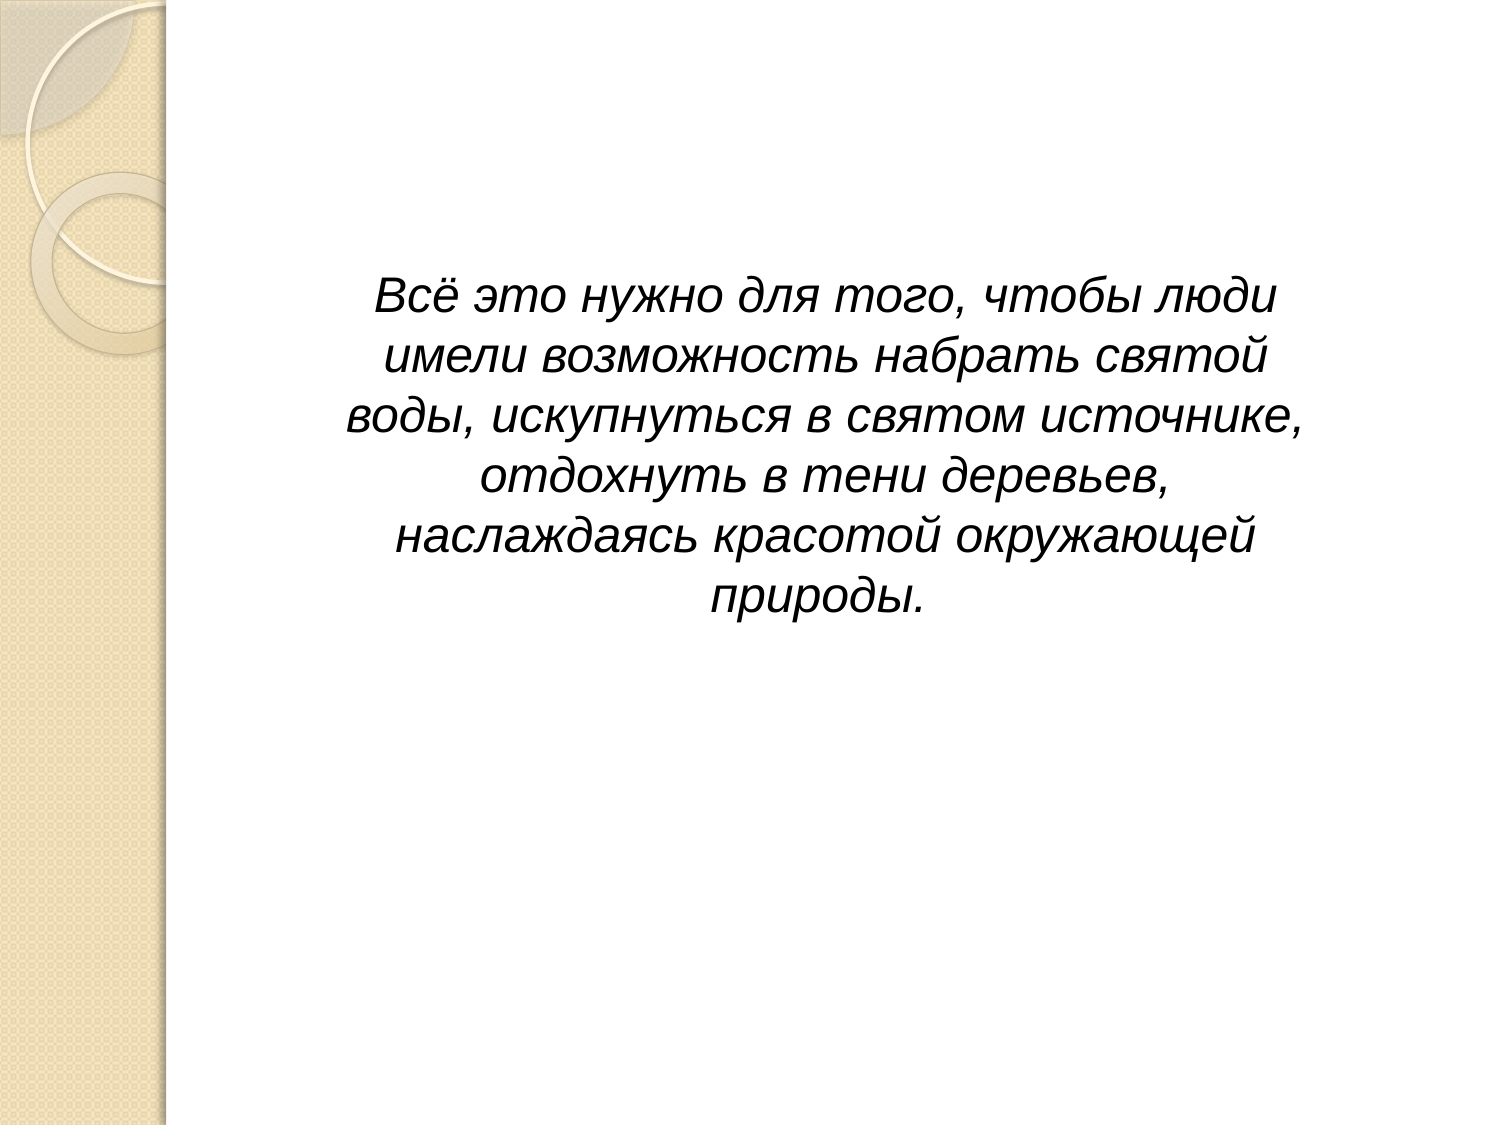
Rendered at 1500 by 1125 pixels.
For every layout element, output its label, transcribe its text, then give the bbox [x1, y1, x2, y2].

text_box Всё это нужно для того, чтобы люди имели возможность набрать святой воды, искупнуться в святом источнике, отдохнуть в тени деревьев, наслаждаясь красотой окружающей природы. [316, 254, 1336, 630]
